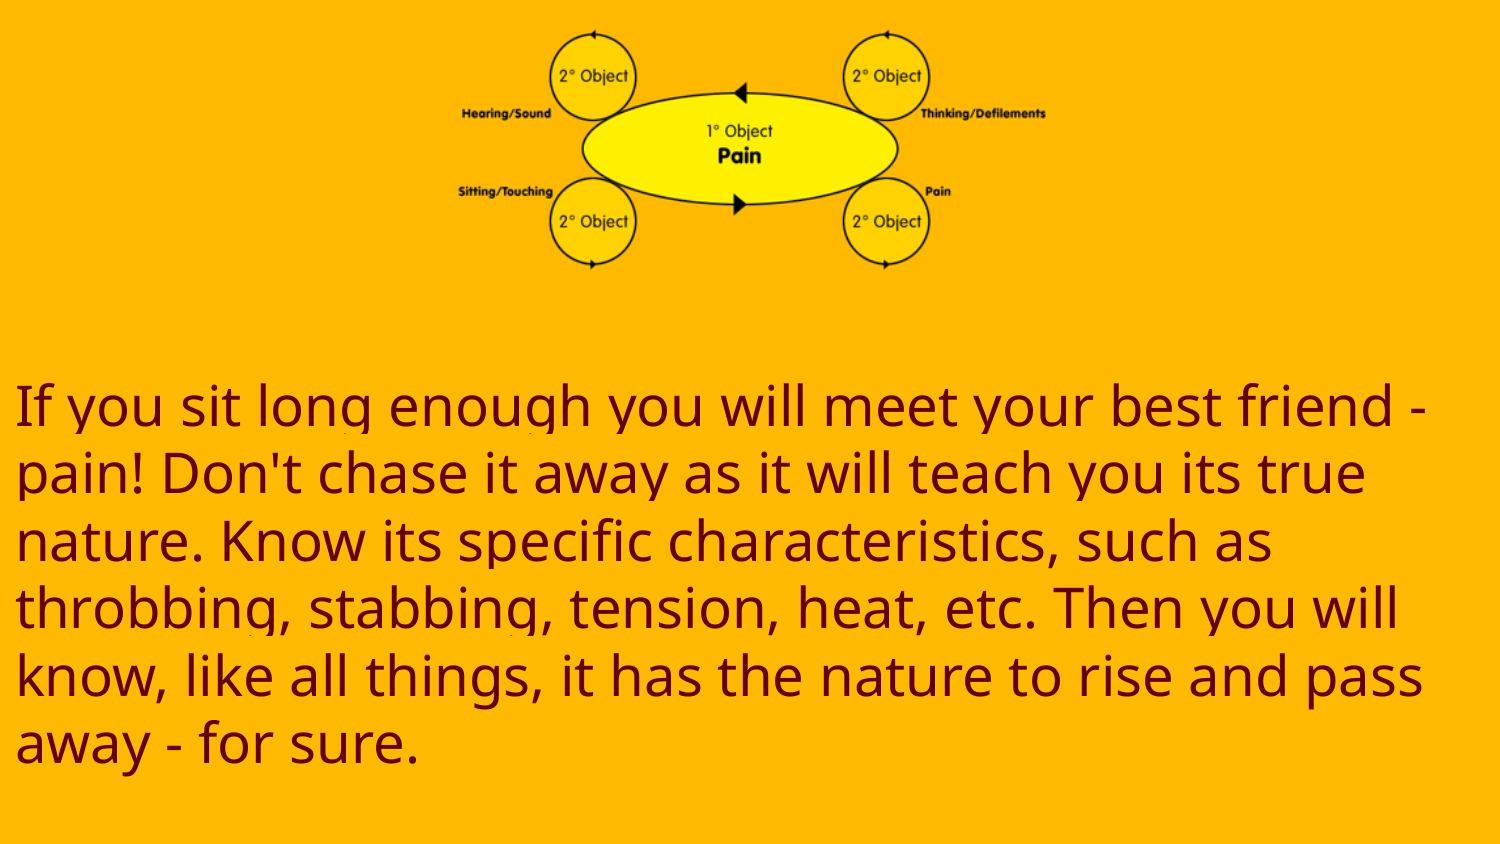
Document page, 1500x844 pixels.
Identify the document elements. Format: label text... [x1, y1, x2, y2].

picture [444, 24, 1056, 288]
text_box If you sit long enough you will meet your best friend - pain! Don't chase it away as it will teach you its true nature. Know its specific characteristics, such as throbbing, stabbing, tension, heat, etc. Then you will know, like all things, it has the nature to rise and pass away - for sure. [0, 287, 1500, 791]
